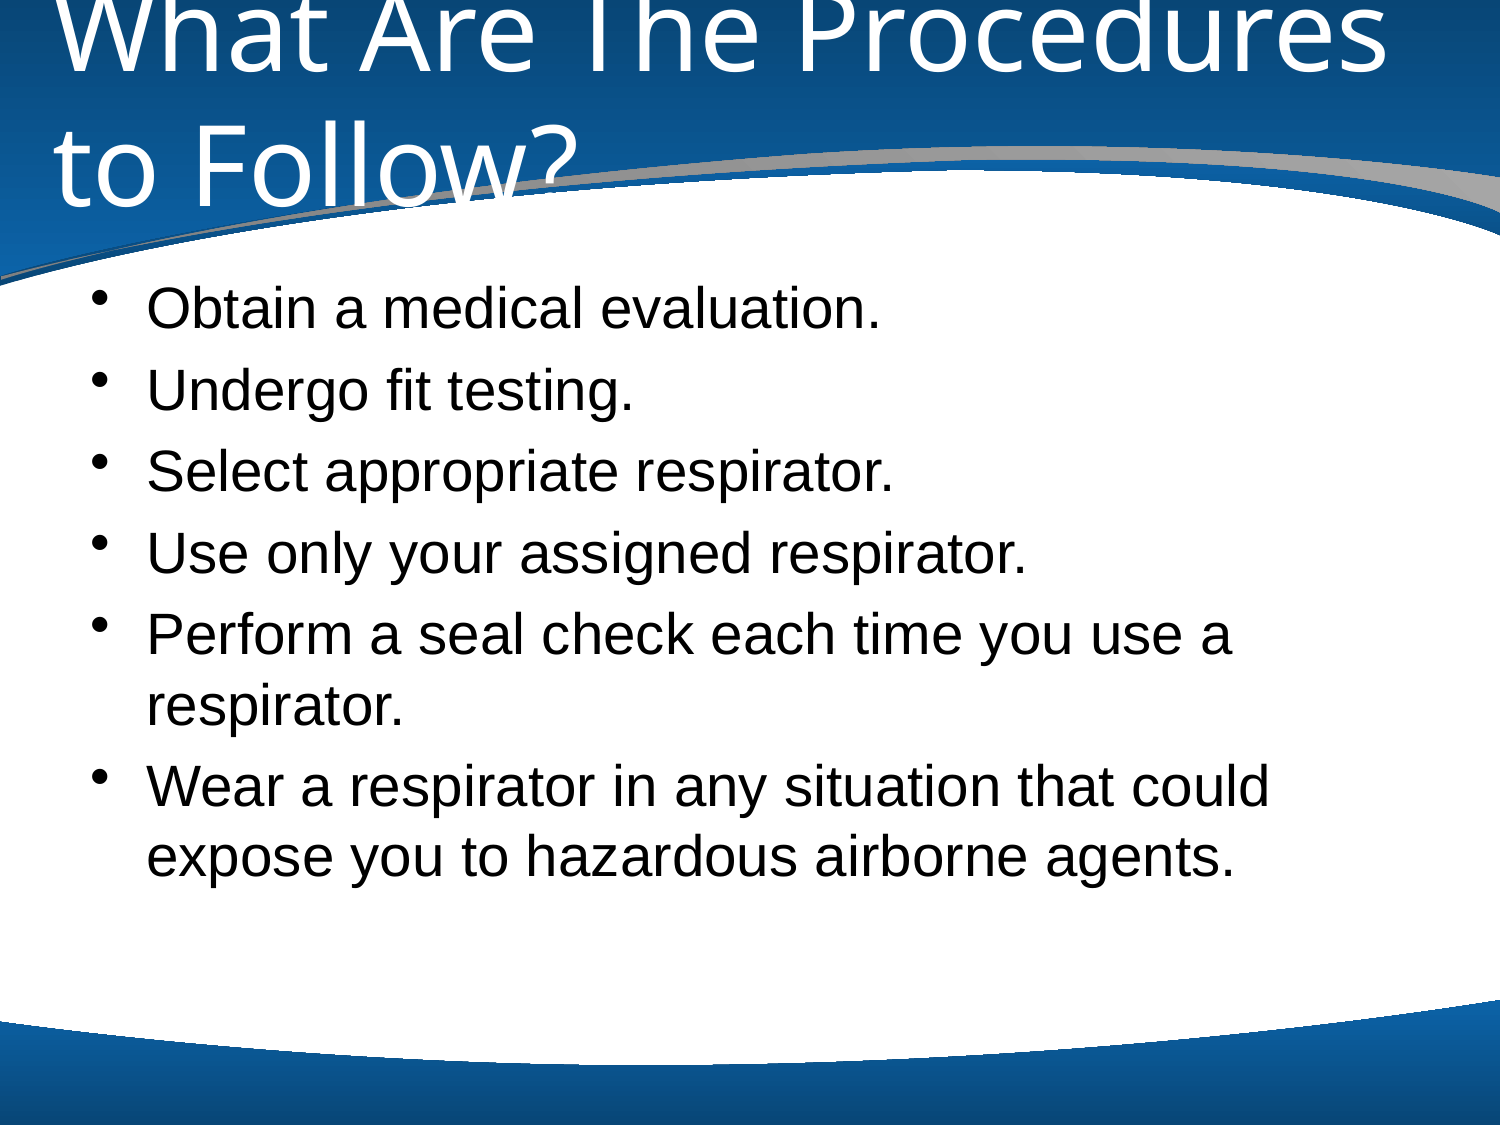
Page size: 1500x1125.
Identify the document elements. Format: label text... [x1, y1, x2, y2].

title What Are The Procedures to Follow? [37, 37, 1463, 150]
list Obtain a medical evaluation. Undergo fit testing. Select appropriate respirator. Use only your assigned respirator. Perform a seal check each time you use a respirator. Wear a respirator in any situation that could expose you to hazardous airborne agents. [75, 262, 1425, 1005]
